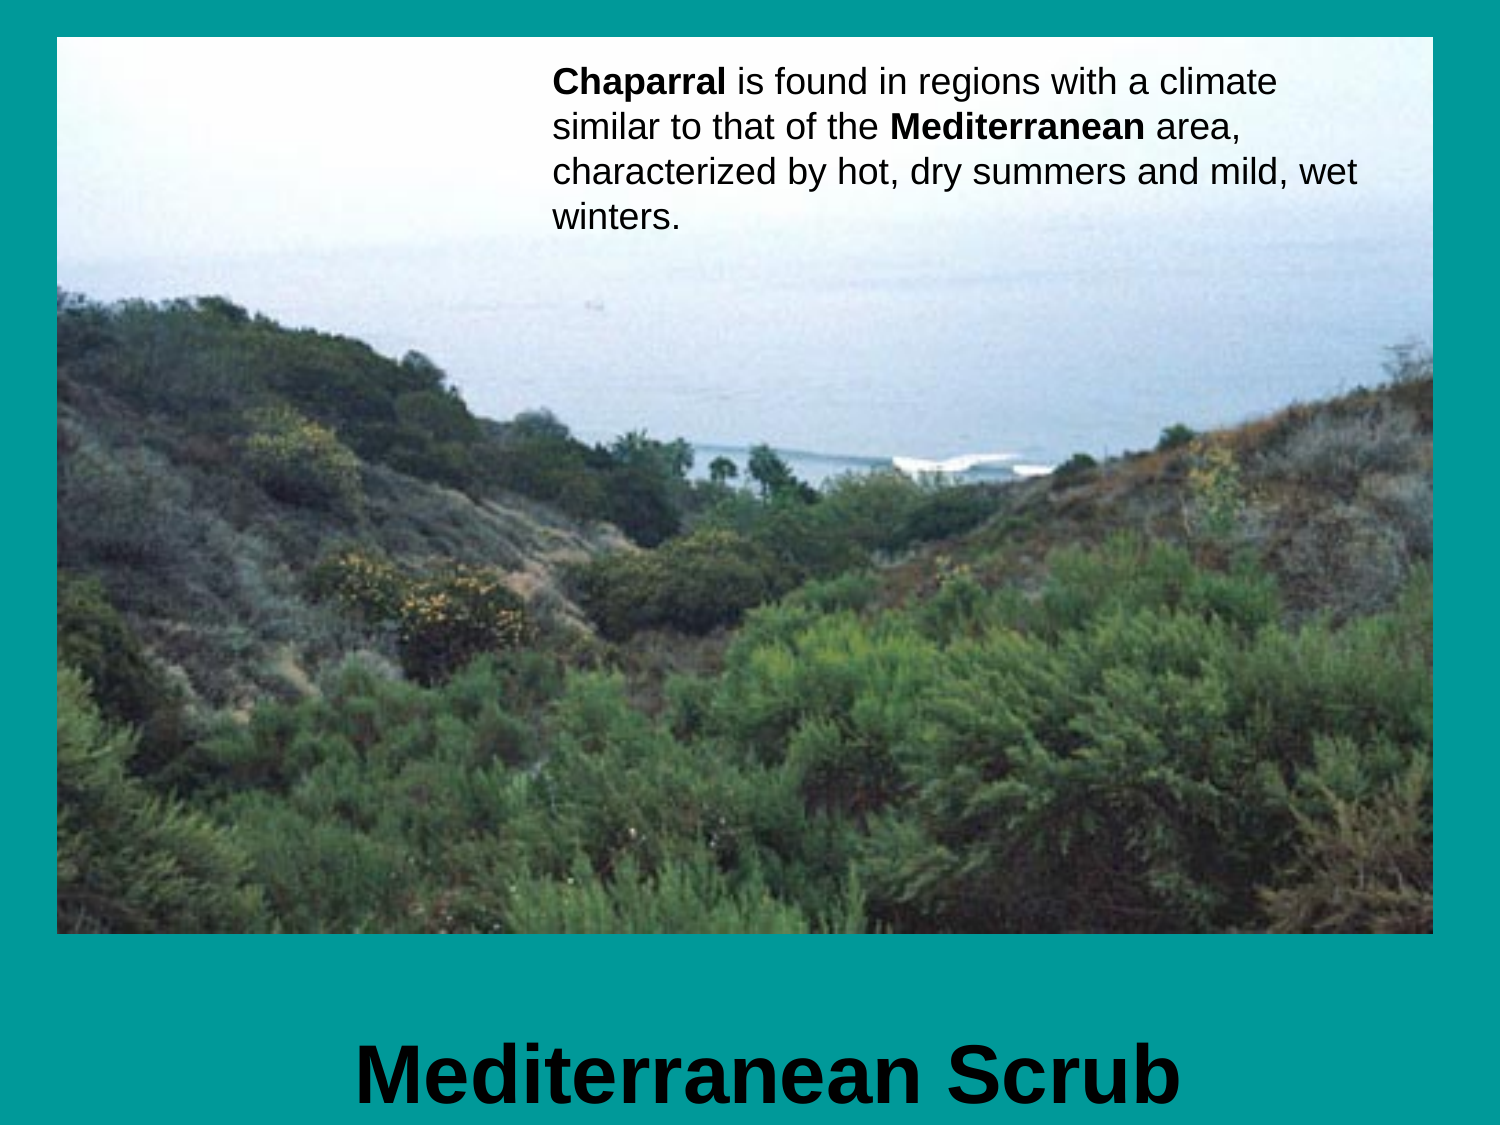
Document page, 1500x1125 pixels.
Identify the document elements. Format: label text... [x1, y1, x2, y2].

picture [56, 37, 1433, 935]
text_box Mediterranean Scrub [137, 1012, 1400, 1125]
